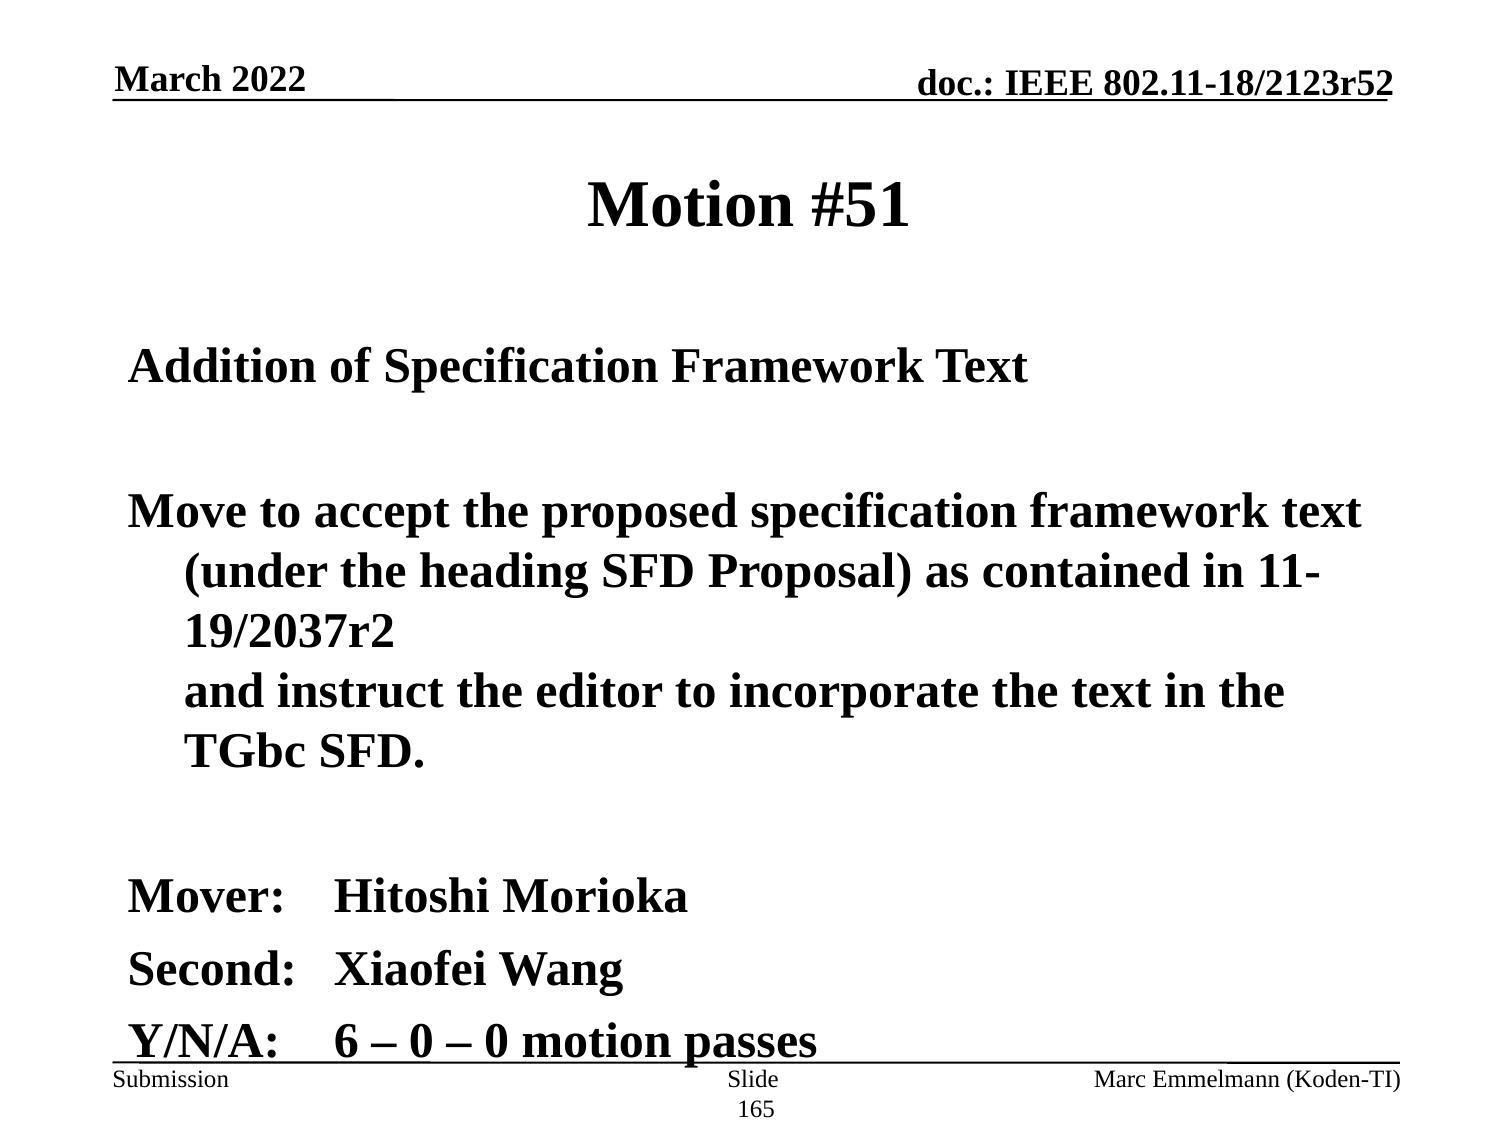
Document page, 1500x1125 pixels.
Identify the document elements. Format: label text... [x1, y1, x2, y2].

footer Marc Emmelmann (Koden-TI) [878, 1061, 1402, 1093]
list Addition of Specification Framework Text Move to accept the proposed specification framework text (under the heading SFD Proposal) as contained in 11-19/2037r2 and instruct the editor to incorporate the text in the TGbc SFD. Mover: Hitoshi Morioka Second: Xiaofei Wang Y/N/A: 6 – 0 – 0 motion passes [112, 324, 1388, 1000]
slide_number Slide 165 [712, 1061, 800, 1123]
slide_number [114, 54, 423, 100]
title Motion #51 [112, 112, 1388, 288]
